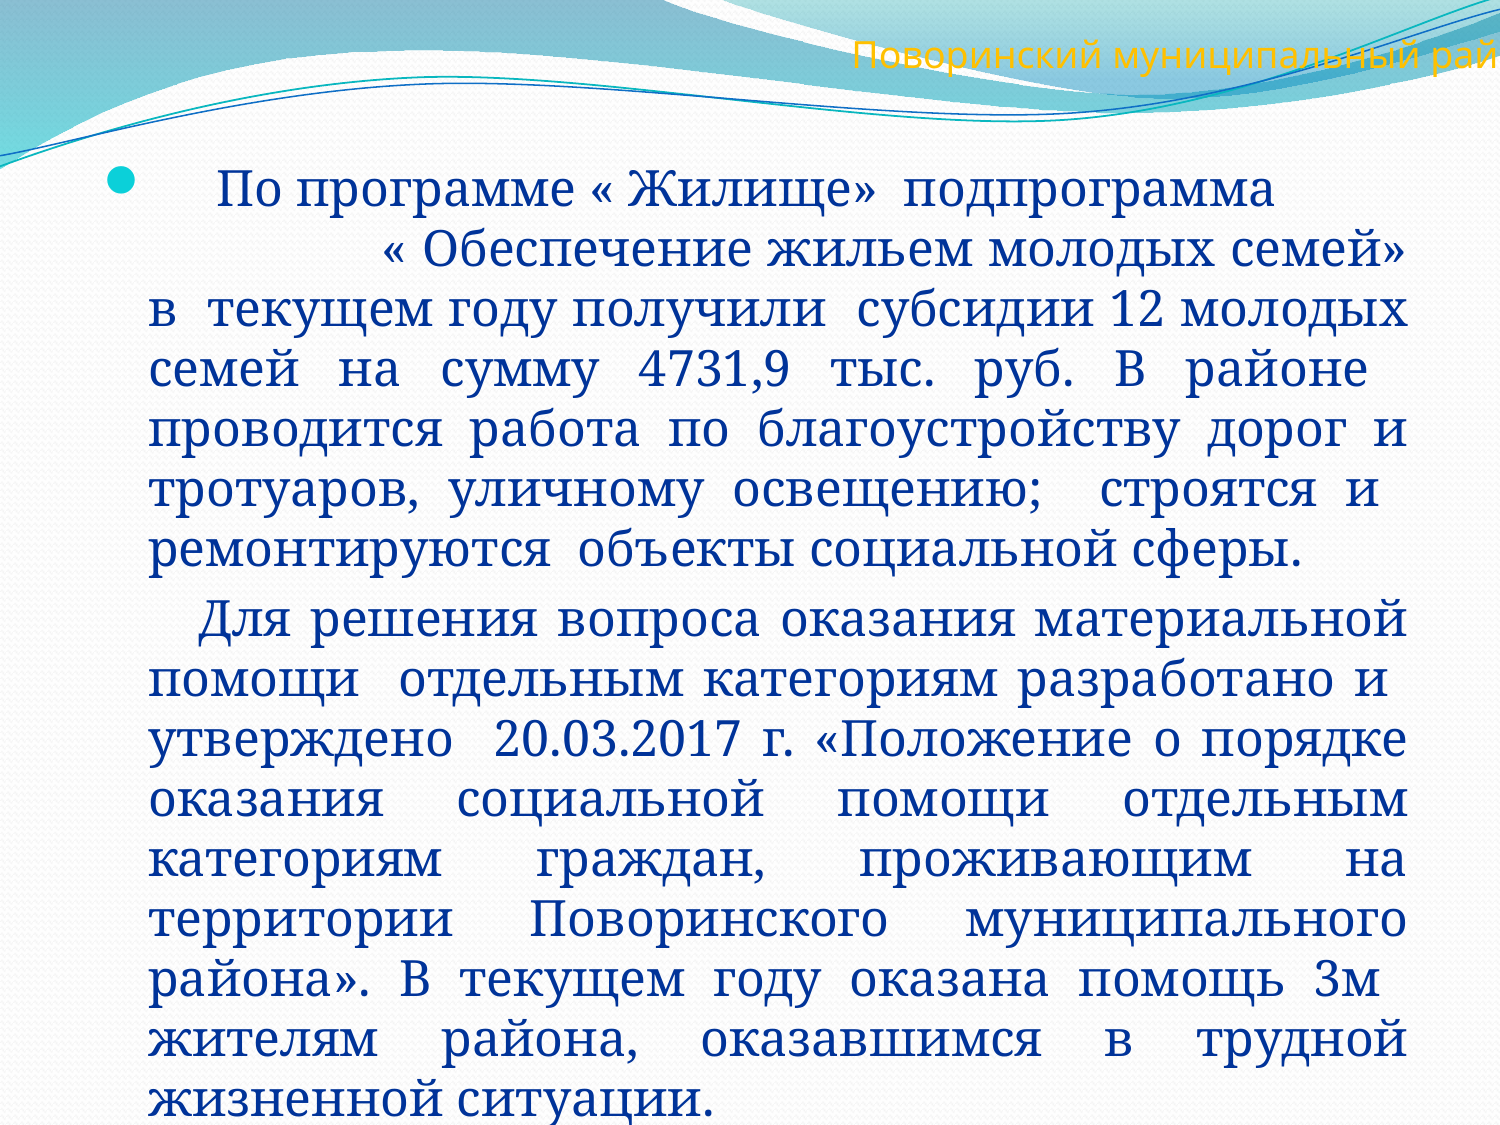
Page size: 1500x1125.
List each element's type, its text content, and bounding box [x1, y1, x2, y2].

text_box Поворинский муниципальный район [836, 23, 1500, 84]
list По программе « Жилище» подпрограмма « Обеспечение жильем молодых семей» в текущем году получили субсидии 12 молодых семей на сумму 4731,9 тыс. руб. В районе проводится работа по благоустройству дорог и тротуаров, уличному освещению; строятся и ремонтируются объекты социальной сферы. Для решения вопроса оказания материальной помощи отдельным категориям разработано и утверждено 20.03.2017 г. «Положение о порядке оказания социальной помощи отдельным категориям граждан, проживающим на территории Поворинского муниципального района». В текущем году оказана помощь 3м жителям района, оказавшимся в трудной жизненной ситуации. [88, 149, 1424, 1083]
